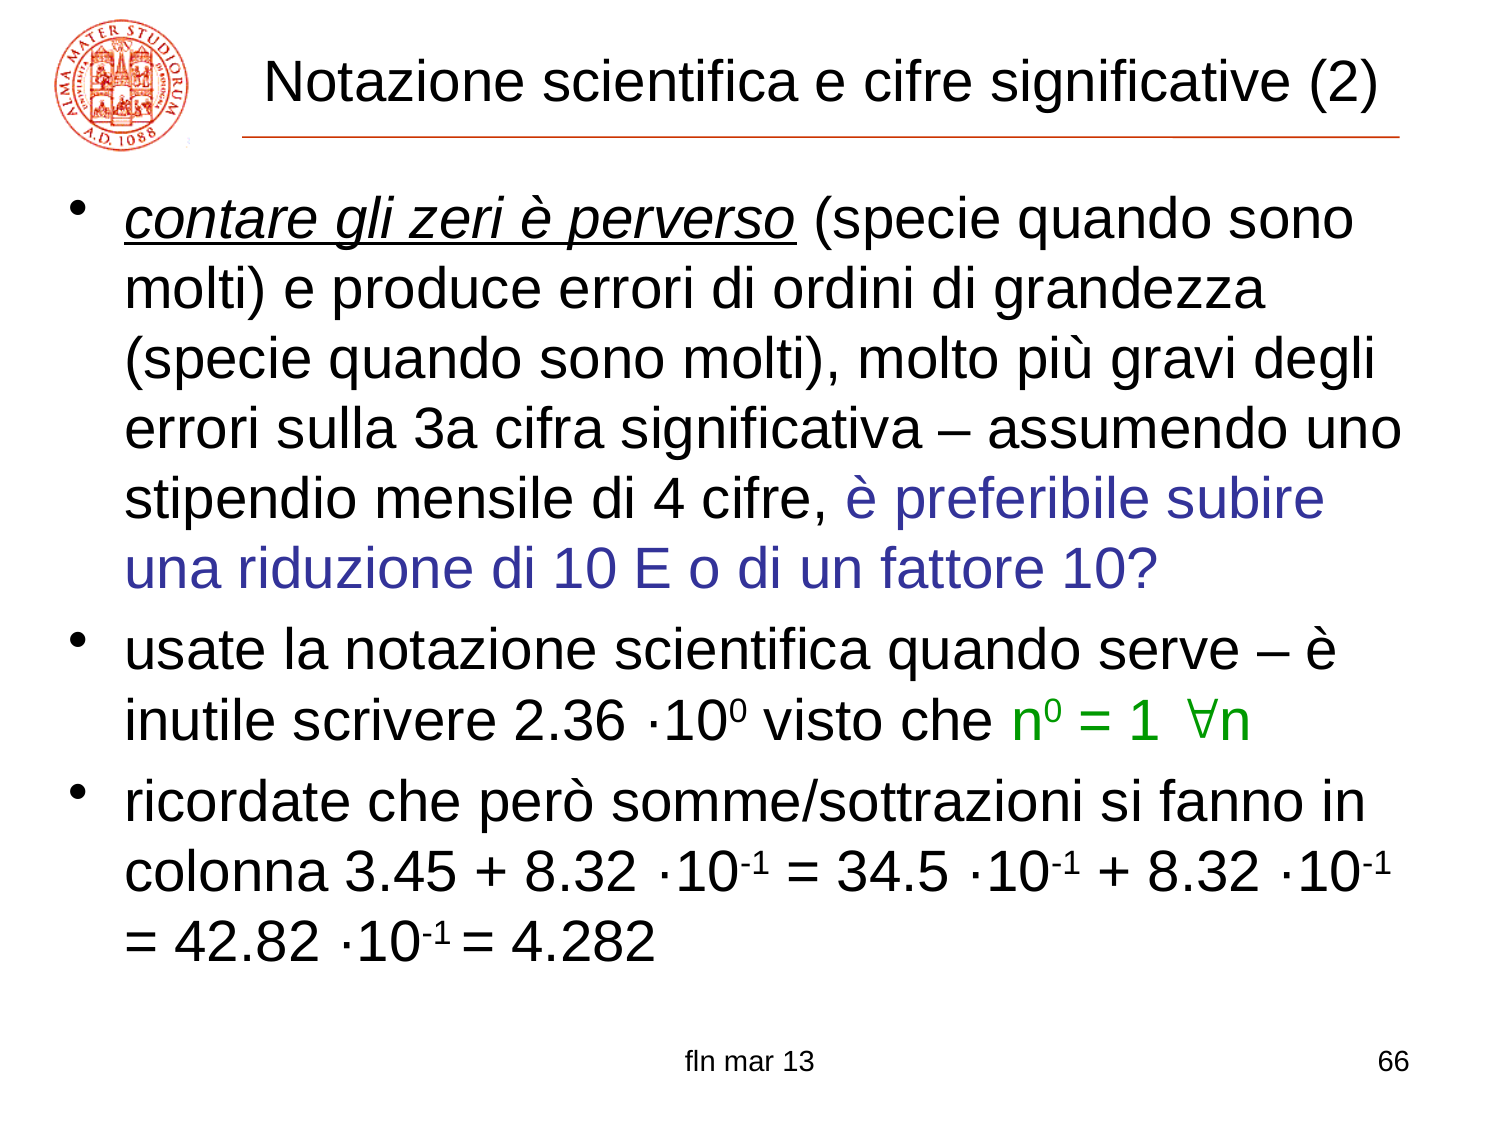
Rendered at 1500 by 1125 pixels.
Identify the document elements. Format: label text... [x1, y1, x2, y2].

footer fln mar 13 [512, 1034, 988, 1103]
title Notazione scientifica e cifre significative (2) [230, 31, 1415, 126]
list contare gli zeri è perverso (specie quando sono molti) e produce errori di ordini di grandezza (specie quando sono molti), molto più gravi degli errori sulla 3a cifra significativa – assumendo uno stipendio mensile di 4 cifre, è preferibile subire una riduzione di 10 E o di un fattore 10? usate la notazione scientifica quando serve – è inutile scrivere 2.36 ·100 visto che n0 = 1 n ricordate che però somme/sottrazioni si fanno in colonna 3.45 + 8.32 ·10-1 = 34.5 ·10-1 + 8.32 ·10-1 = 42.82 ·10-1 = 4.282 [53, 172, 1447, 1024]
slide_number 66 [1074, 1034, 1425, 1103]
picture [53, 18, 190, 168]
